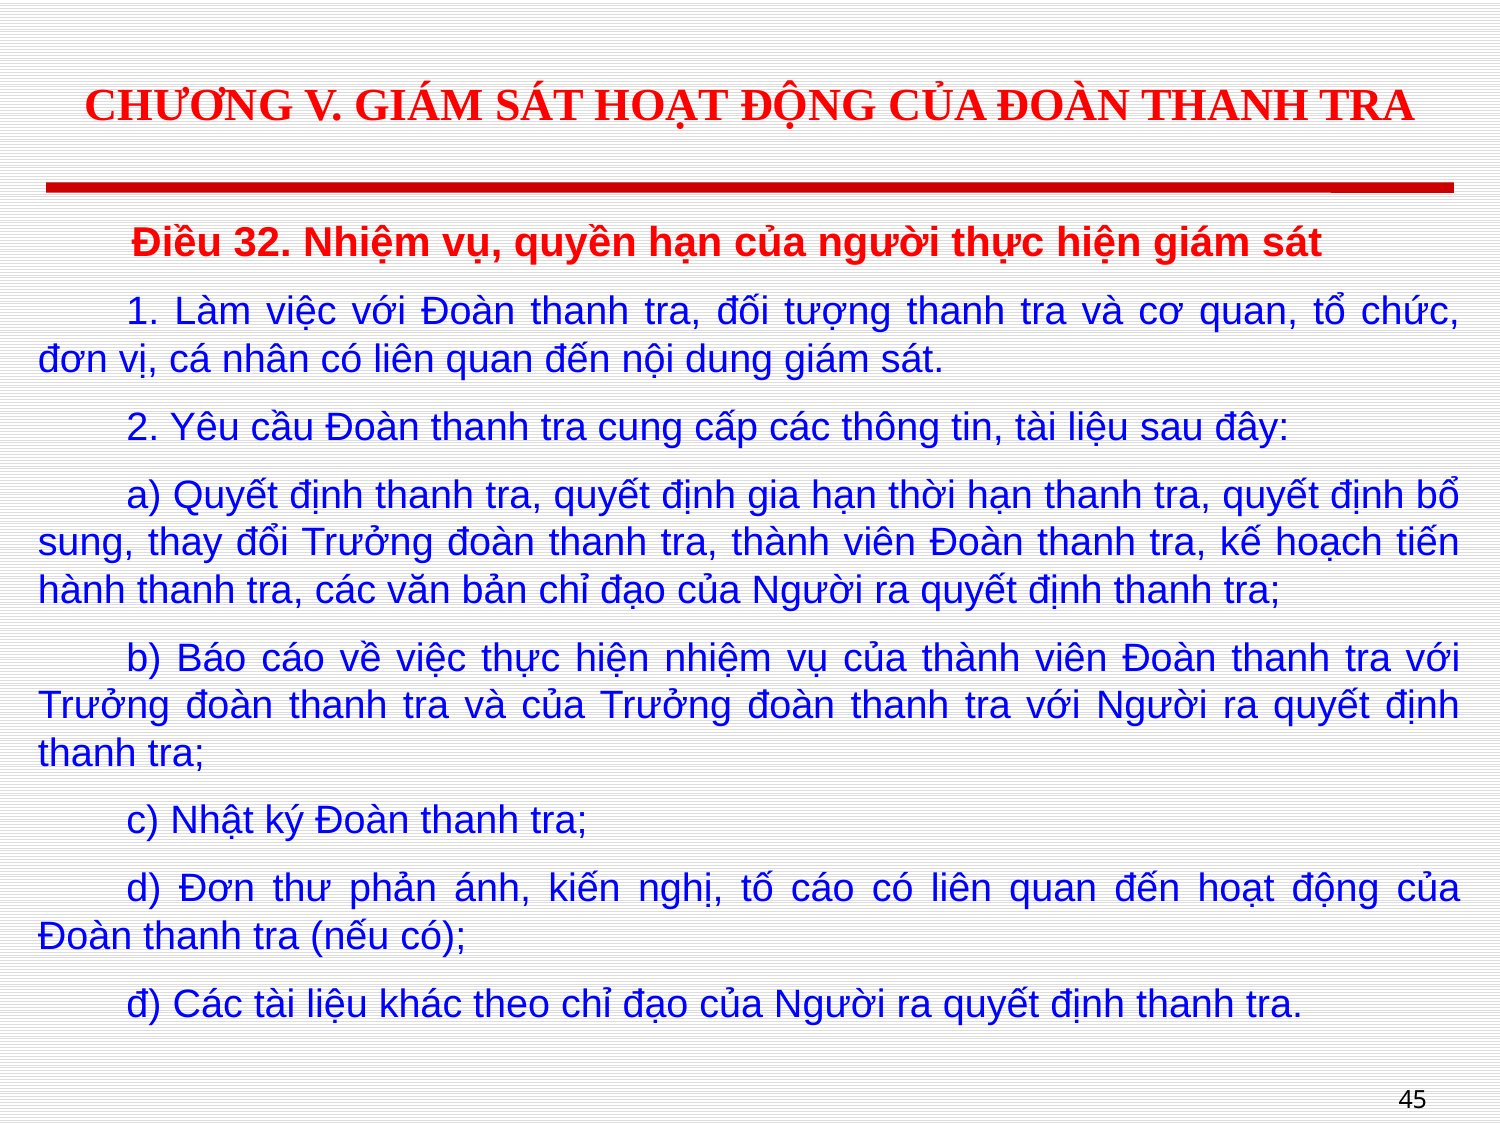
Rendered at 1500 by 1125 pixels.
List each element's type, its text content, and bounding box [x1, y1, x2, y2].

text_box Điều 32. Nhiệm vụ, quyền hạn của người thực hiện giám sát 1. Làm việc với Đoàn thanh tra, đối tượng thanh tra và cơ quan, tổ chức, đơn vị, cá nhân có liên quan đến nội dung giám sát. 2. Yêu cầu Đoàn thanh tra cung cấp các thông tin, tài liệu sau đây: a) Quyết định thanh tra, quyết định gia hạn thời hạn thanh tra, quyết định bổ sung, thay đổi Trưởng đoàn thanh tra, thành viên Đoàn thanh tra, kế hoạch tiến hành thanh tra, các văn bản chỉ đạo của Người ra quyết định thanh tra; b) Báo cáo về việc thực hiện nhiệm vụ của thành viên Đoàn thanh tra với Trưởng đoàn thanh tra và của Trưởng đoàn thanh tra với Người ra quyết định thanh tra; c) Nhật ký Đoàn thanh tra; d) Đơn thư phản ánh, kiến nghị, tố cáo có liên quan đến hoạt động của Đoàn thanh tra (nếu có); đ) Các tài liệu khác theo chỉ đạo của Người ra quyết định thanh tra. [23, 199, 1477, 1088]
title CHƯƠNG V. GIÁM SÁT HOẠT ĐỘNG CỦA ĐOÀN THANH TRA [38, 24, 1463, 175]
